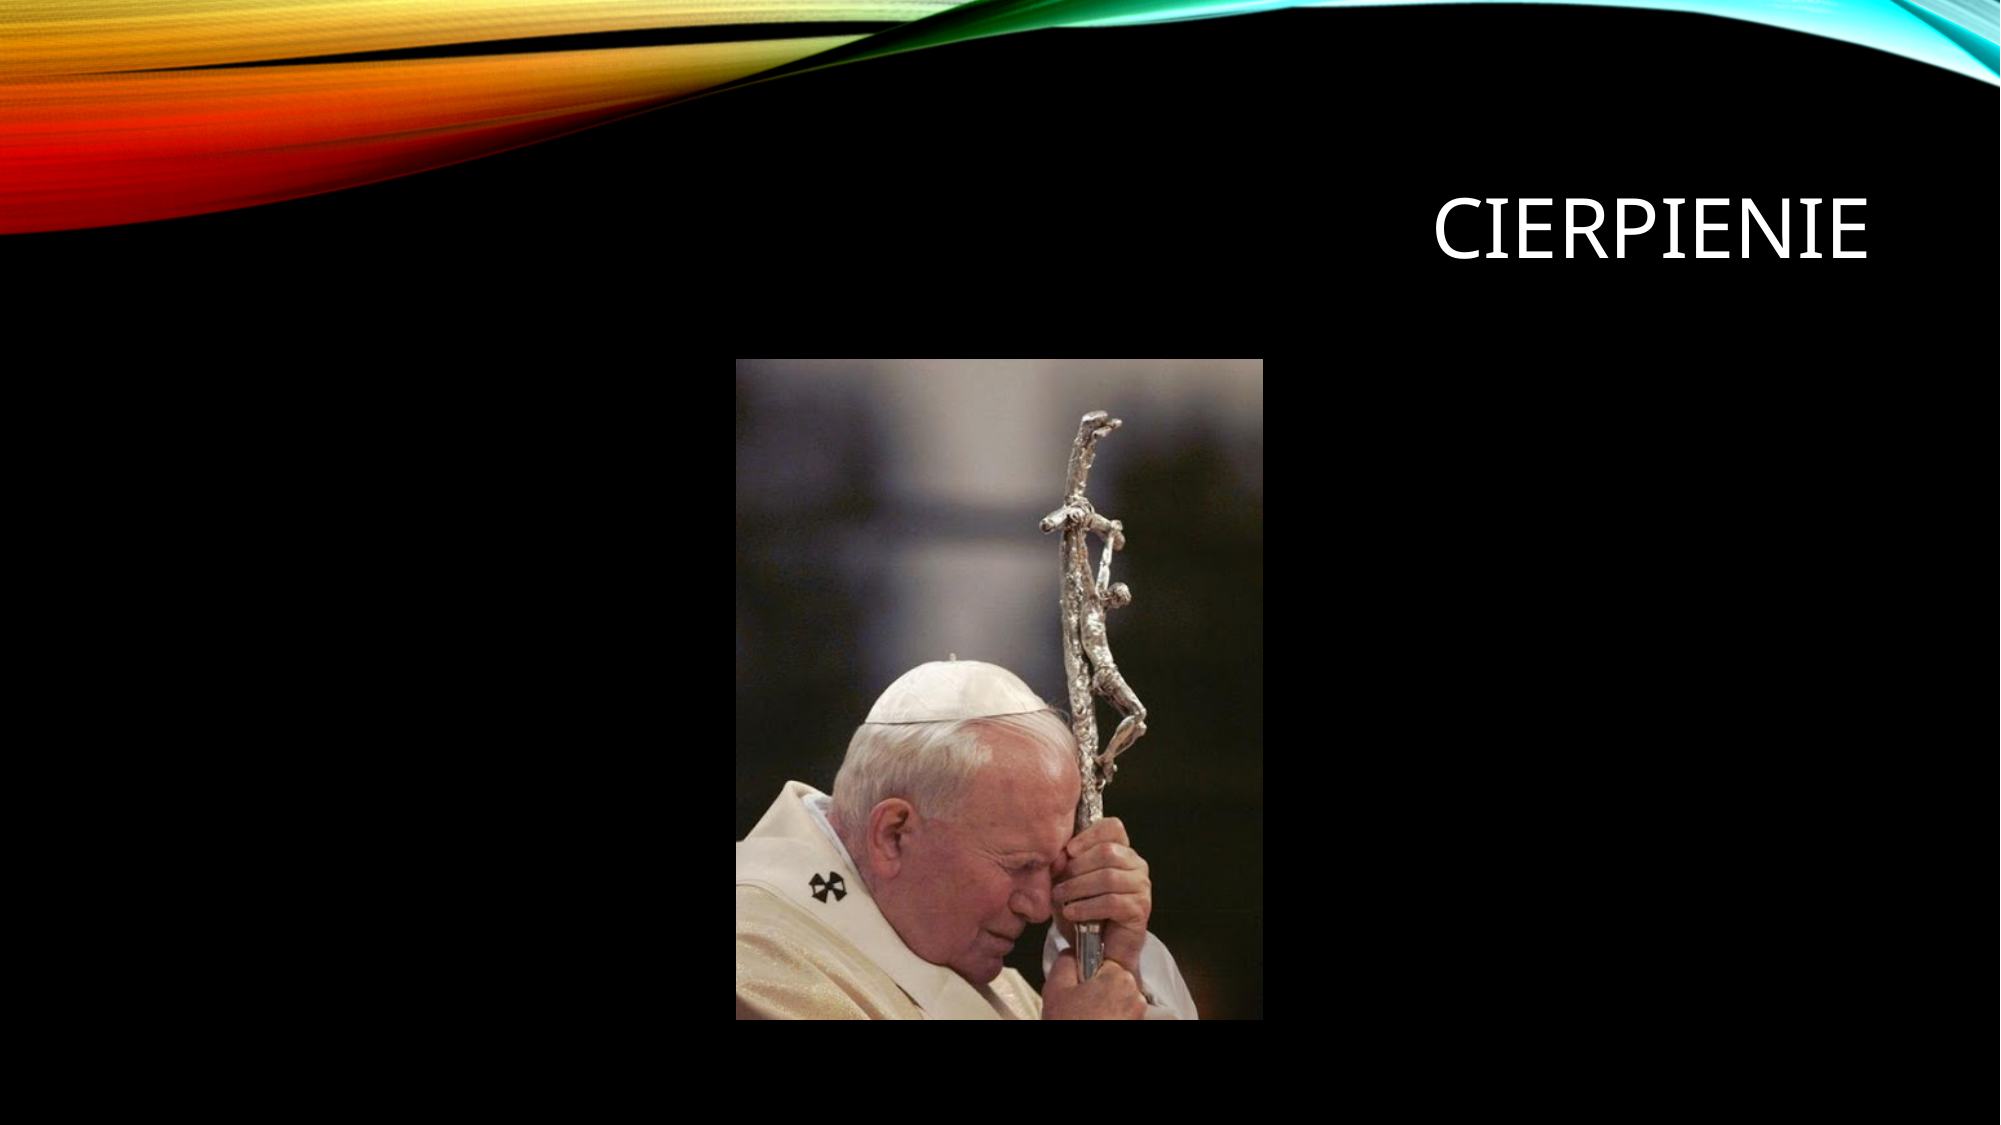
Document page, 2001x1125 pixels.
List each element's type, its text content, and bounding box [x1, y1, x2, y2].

picture [0, 0, 2000, 237]
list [736, 359, 1264, 1021]
title Cierpienie [474, 125, 1888, 338]
